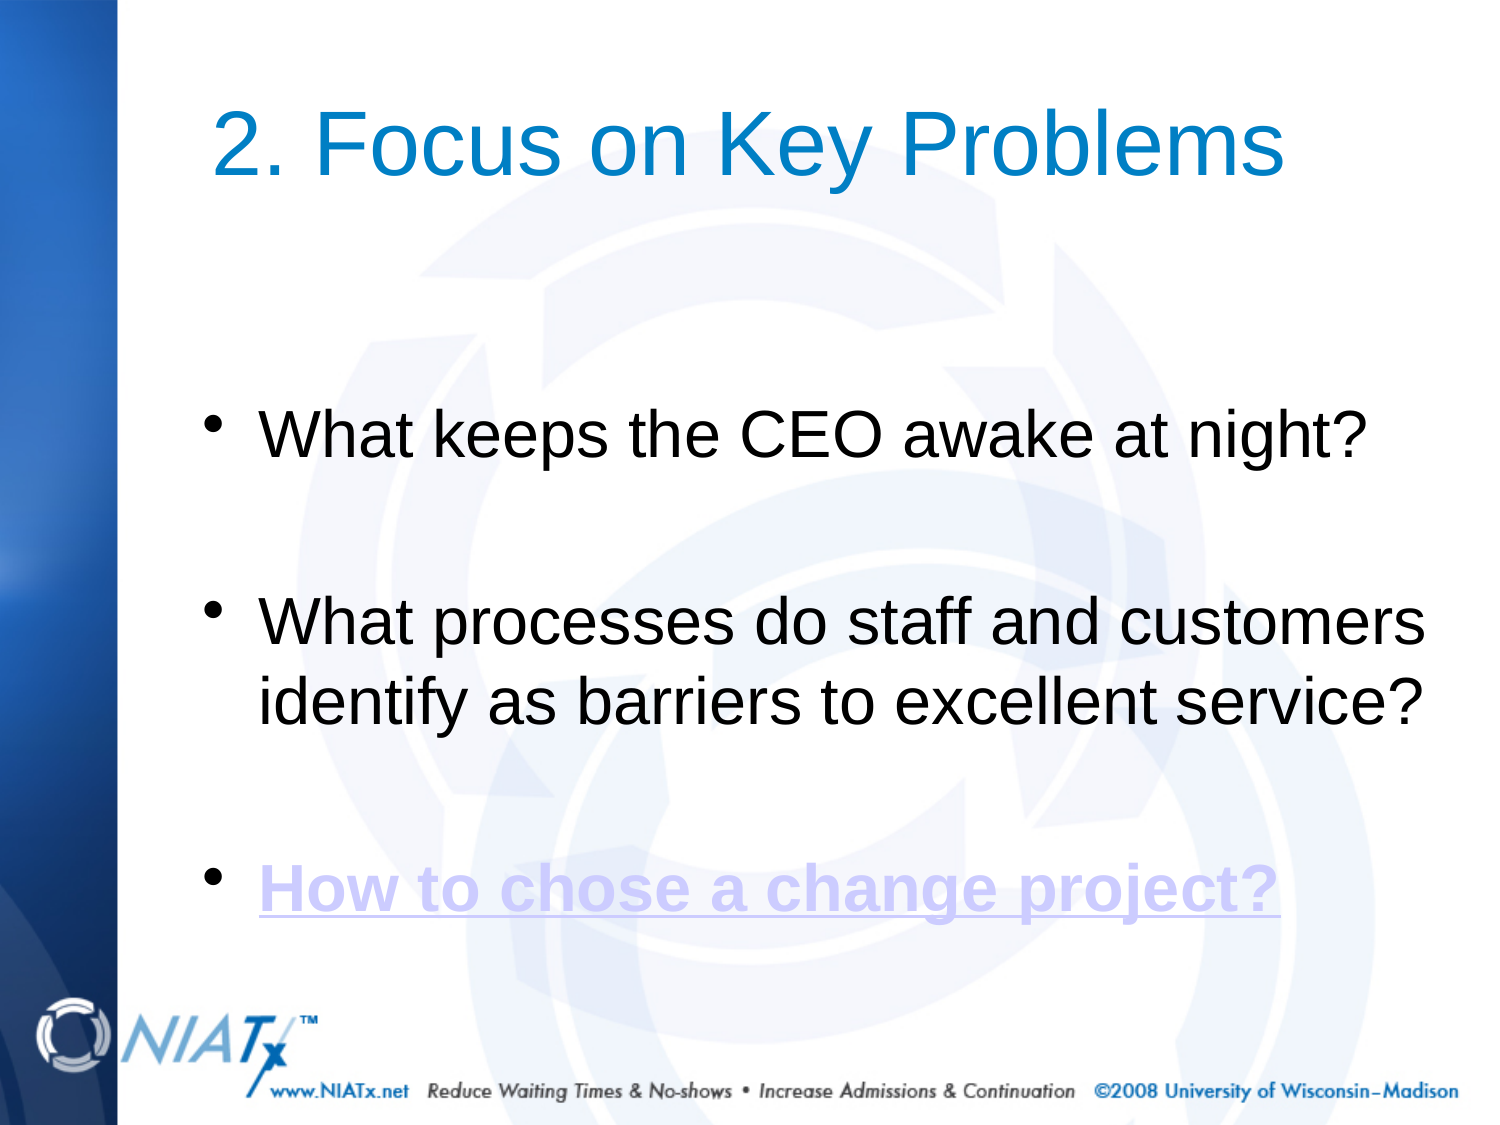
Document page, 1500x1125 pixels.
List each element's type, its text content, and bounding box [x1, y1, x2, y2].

picture [0, 0, 1500, 1125]
title 2. Focus on Key Problems [74, 44, 1426, 233]
list What keeps the CEO awake at night? What processes do staff and customers identify as barriers to excellent service? How to chose a change project? [187, 383, 1463, 1000]
